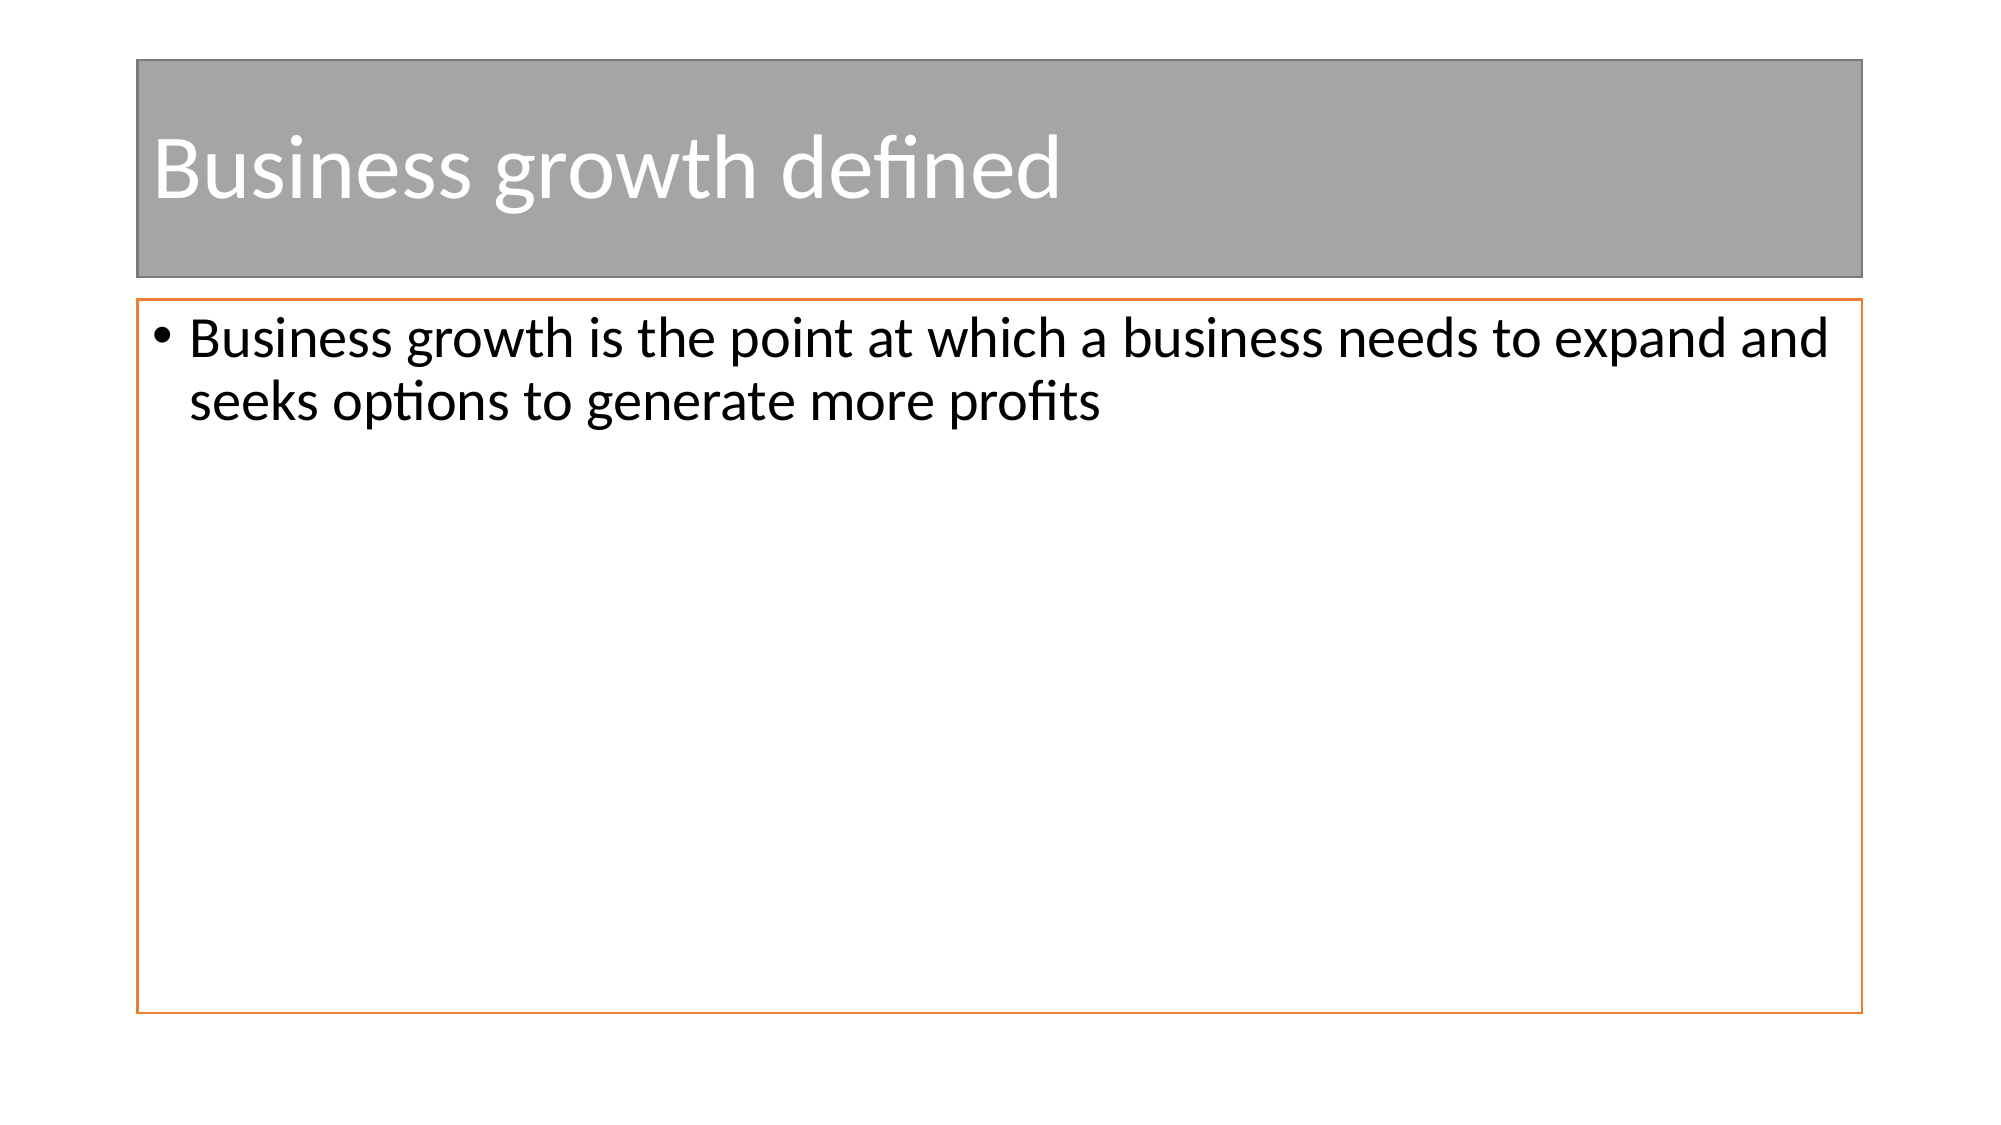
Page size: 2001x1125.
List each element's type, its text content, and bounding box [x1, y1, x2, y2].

title Business growth defined [136, 59, 1863, 278]
list Business growth is the point at which a business needs to expand and seeks options to generate more profits [136, 298, 1863, 1014]
